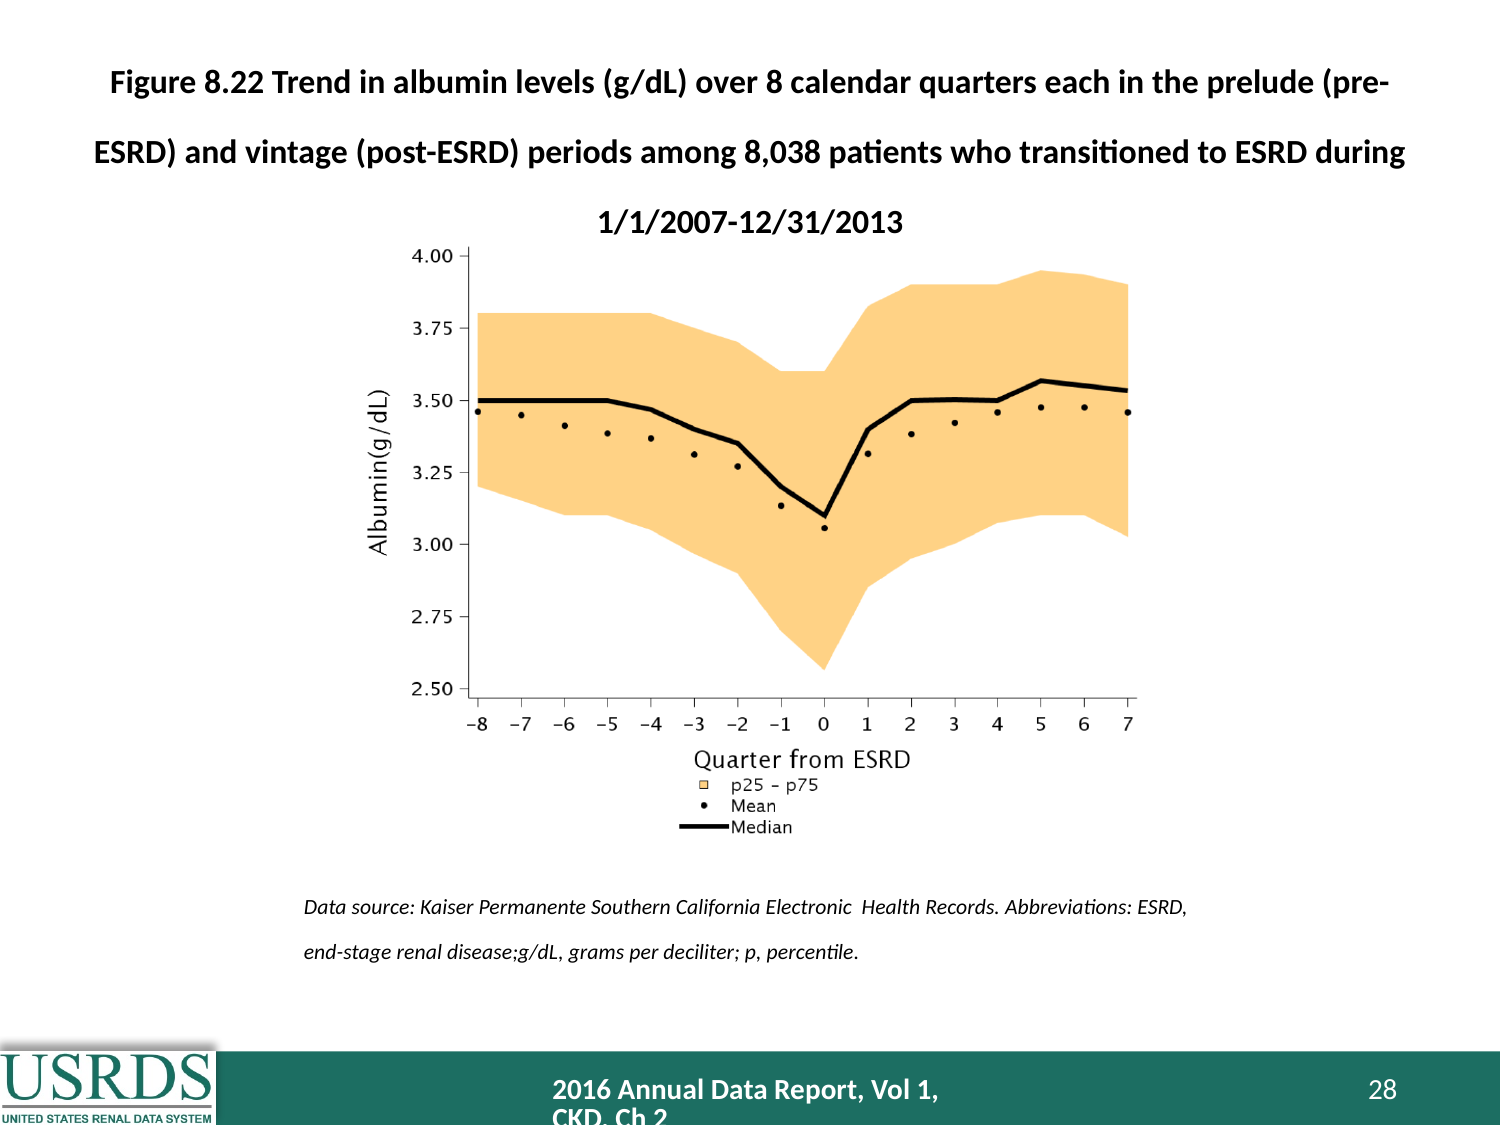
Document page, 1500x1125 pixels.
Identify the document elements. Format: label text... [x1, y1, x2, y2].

text_box Data source: Kaiser Permanente Southern California Electronic Health Records. Abbreviations: ESRD, end-stage renal disease;g/dL, grams per deciliter; p, percentile. [288, 881, 1239, 986]
picture [0, 1051, 216, 1125]
title Figure 8.22 Trend in albumin levels (g/dL) over 8 calendar quarters each in the prelude (pre-ESRD) and vintage (post-ESRD) periods among 8,038 patients who transitioned to ESRD during 1/1/2007-12/31/2013 [75, 45, 1425, 200]
picture [356, 237, 1144, 844]
footer 2016 Annual Data Report, Vol 1, CKD, Ch 2 [537, 1062, 963, 1113]
slide_number 28 [1262, 1062, 1413, 1108]
